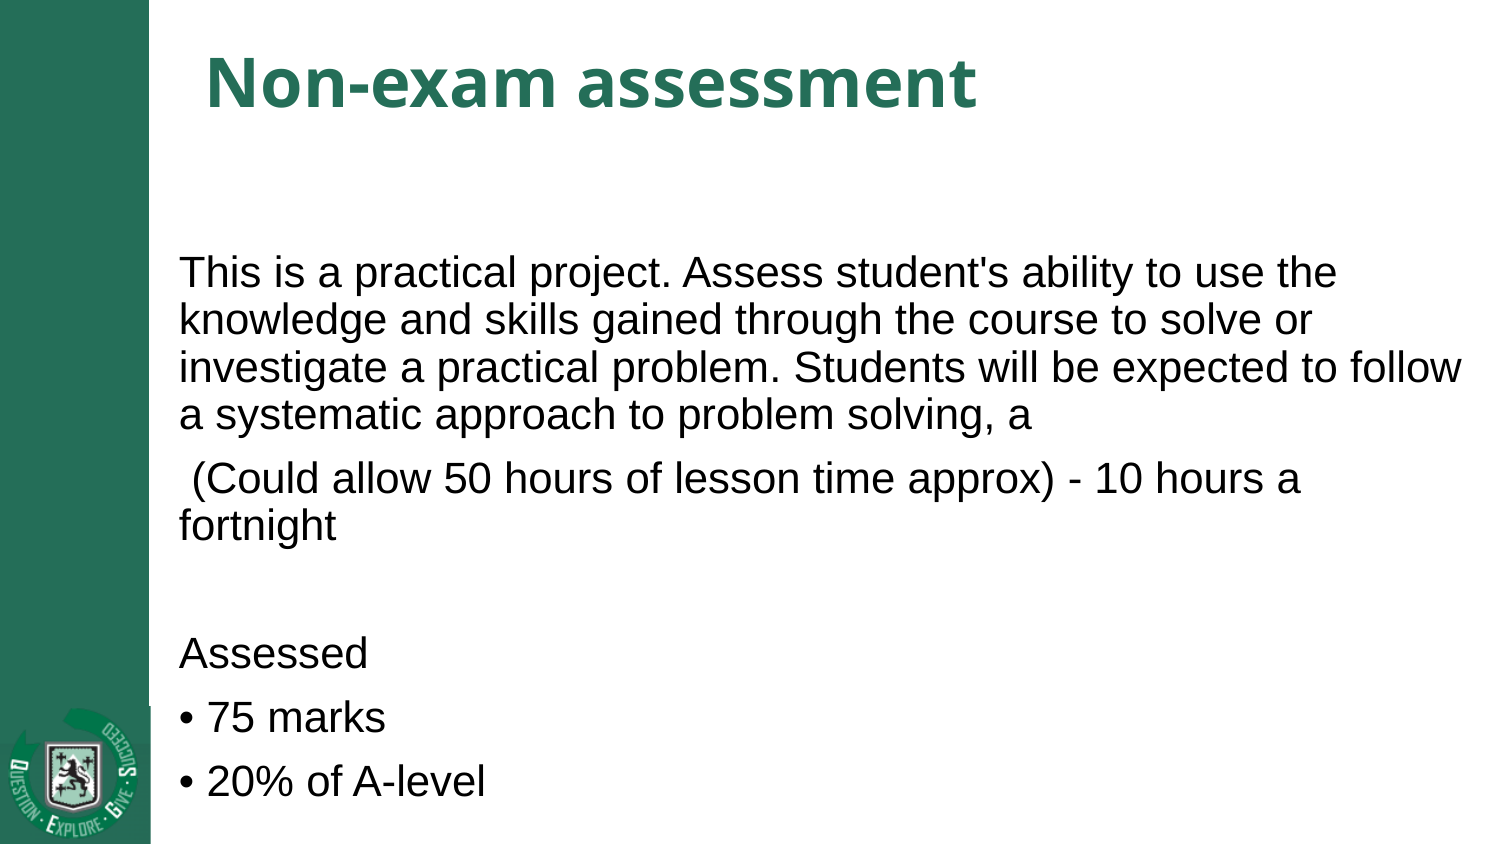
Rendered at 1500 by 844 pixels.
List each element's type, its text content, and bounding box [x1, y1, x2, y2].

picture [0, 706, 151, 844]
title Non-exam assessment [193, 23, 1448, 147]
list This is a practical project. Assess student's ability to use the knowledge and skills gained through the course to solve or investigate a practical problem. Students will be expected to follow a systematic approach to problem solving, a (Could allow 50 hours of lesson time approx) - 10 hours a fortnight Assessed • 75 marks • 20% of A-level [167, 174, 1483, 819]
